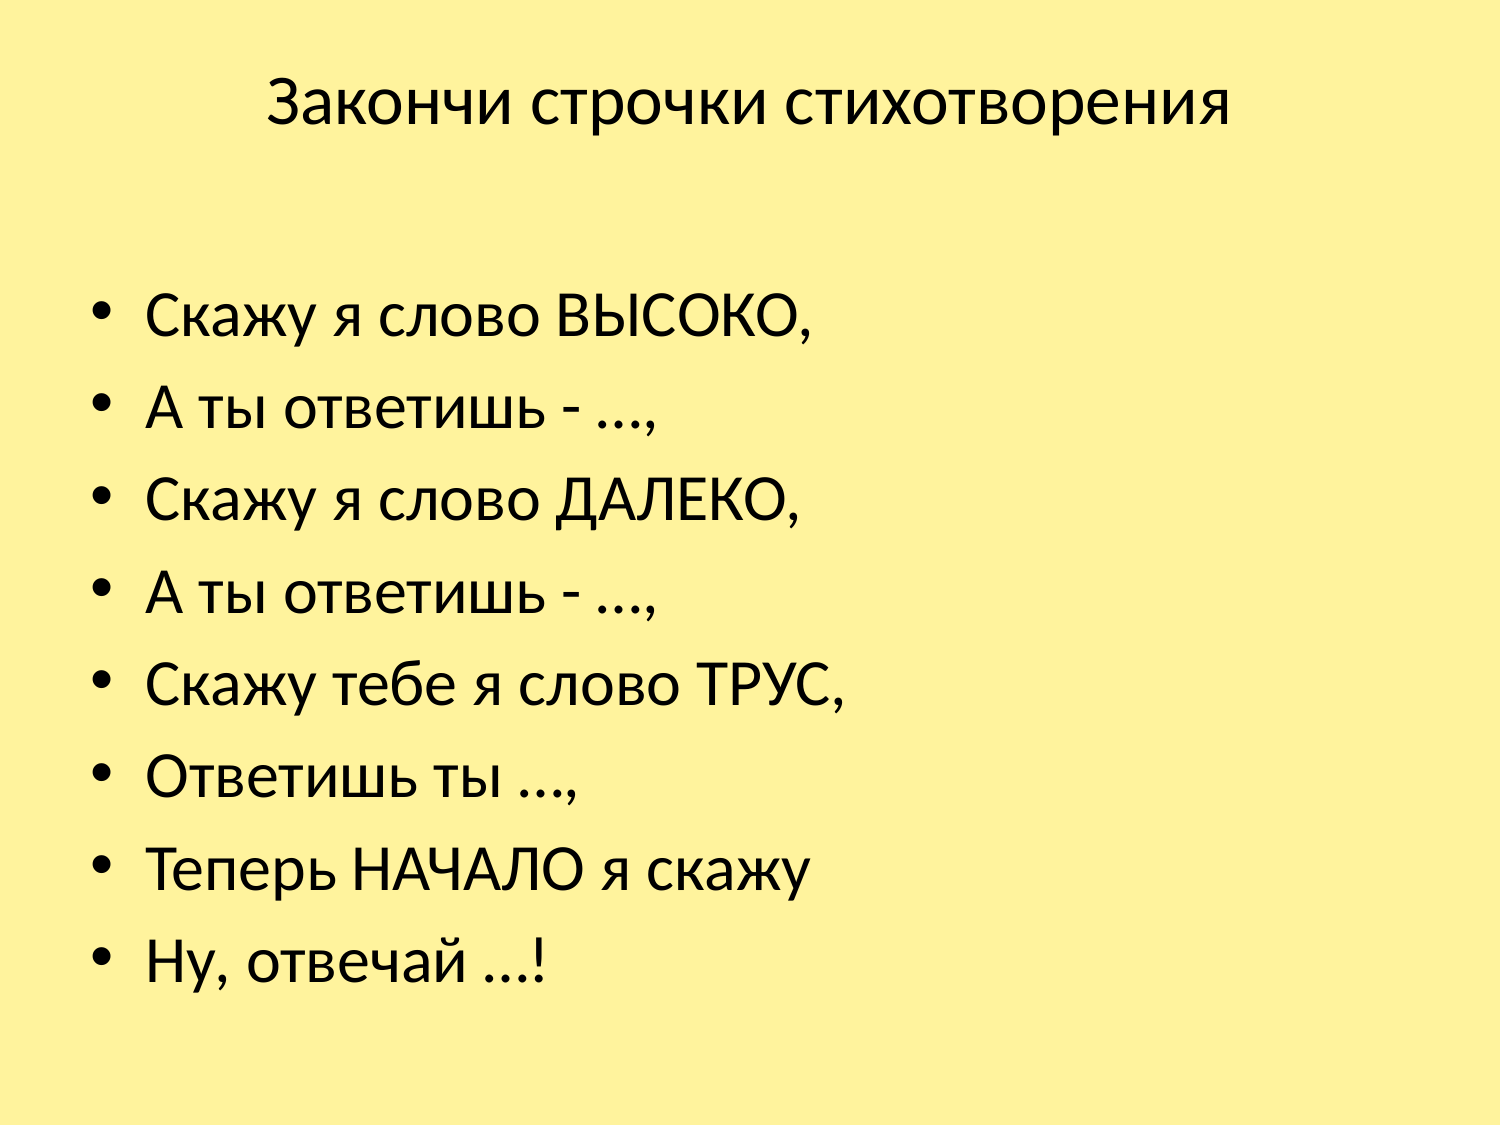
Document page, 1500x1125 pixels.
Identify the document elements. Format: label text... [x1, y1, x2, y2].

list Скажу я слово ВЫСОКО, А ты ответишь - …, Скажу я слово ДАЛЕКО, А ты ответишь - …, Скажу тебе я слово ТРУС, Ответишь ты …, Теперь НАЧАЛО я скажу Ну, отвечай …! [75, 262, 1425, 1005]
title Закончи строчки стихотворения [75, 45, 1425, 233]
